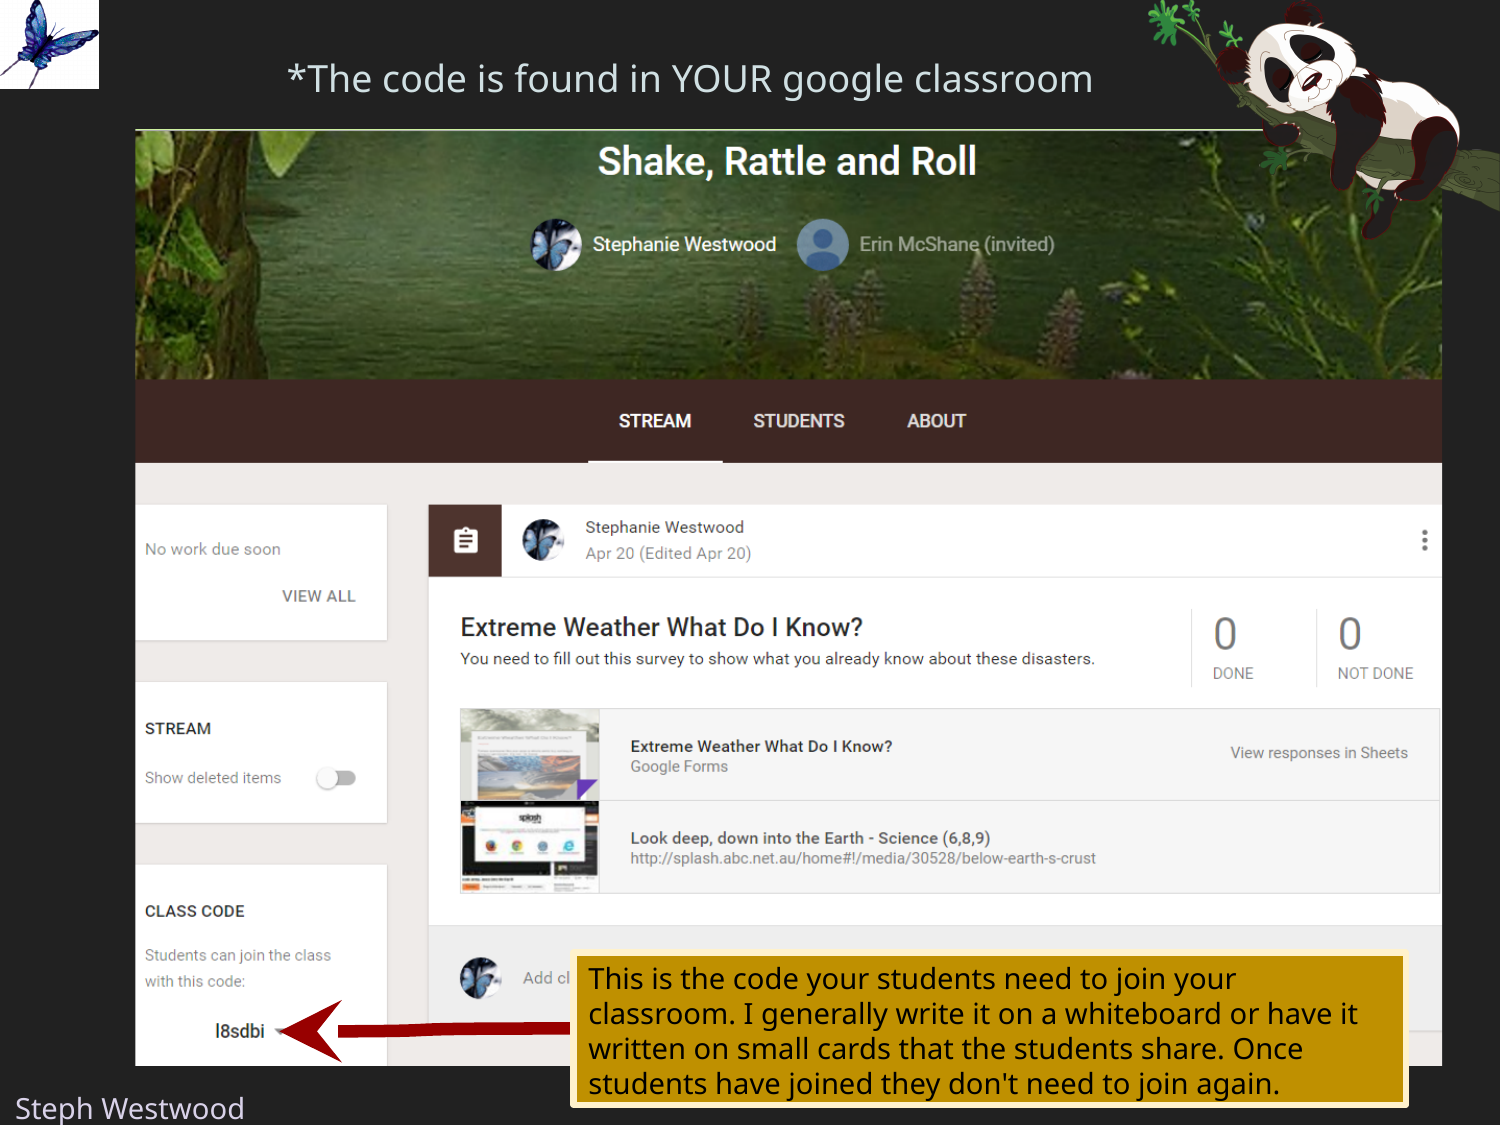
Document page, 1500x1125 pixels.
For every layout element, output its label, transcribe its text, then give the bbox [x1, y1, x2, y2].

picture [0, 0, 99, 90]
picture [134, 0, 1500, 1066]
text_box *The code is found in YOUR google classroom [16, 47, 1142, 119]
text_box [279, 1028, 581, 1032]
text_box Steph Westwood 2016 [0, 1075, 281, 1125]
text_box This is the code your students need to join your classroom. I generally write it on a whiteboard or have it written on small cards that the students share. Once students have joined they don't need to join again. [573, 1074, 1406, 1105]
